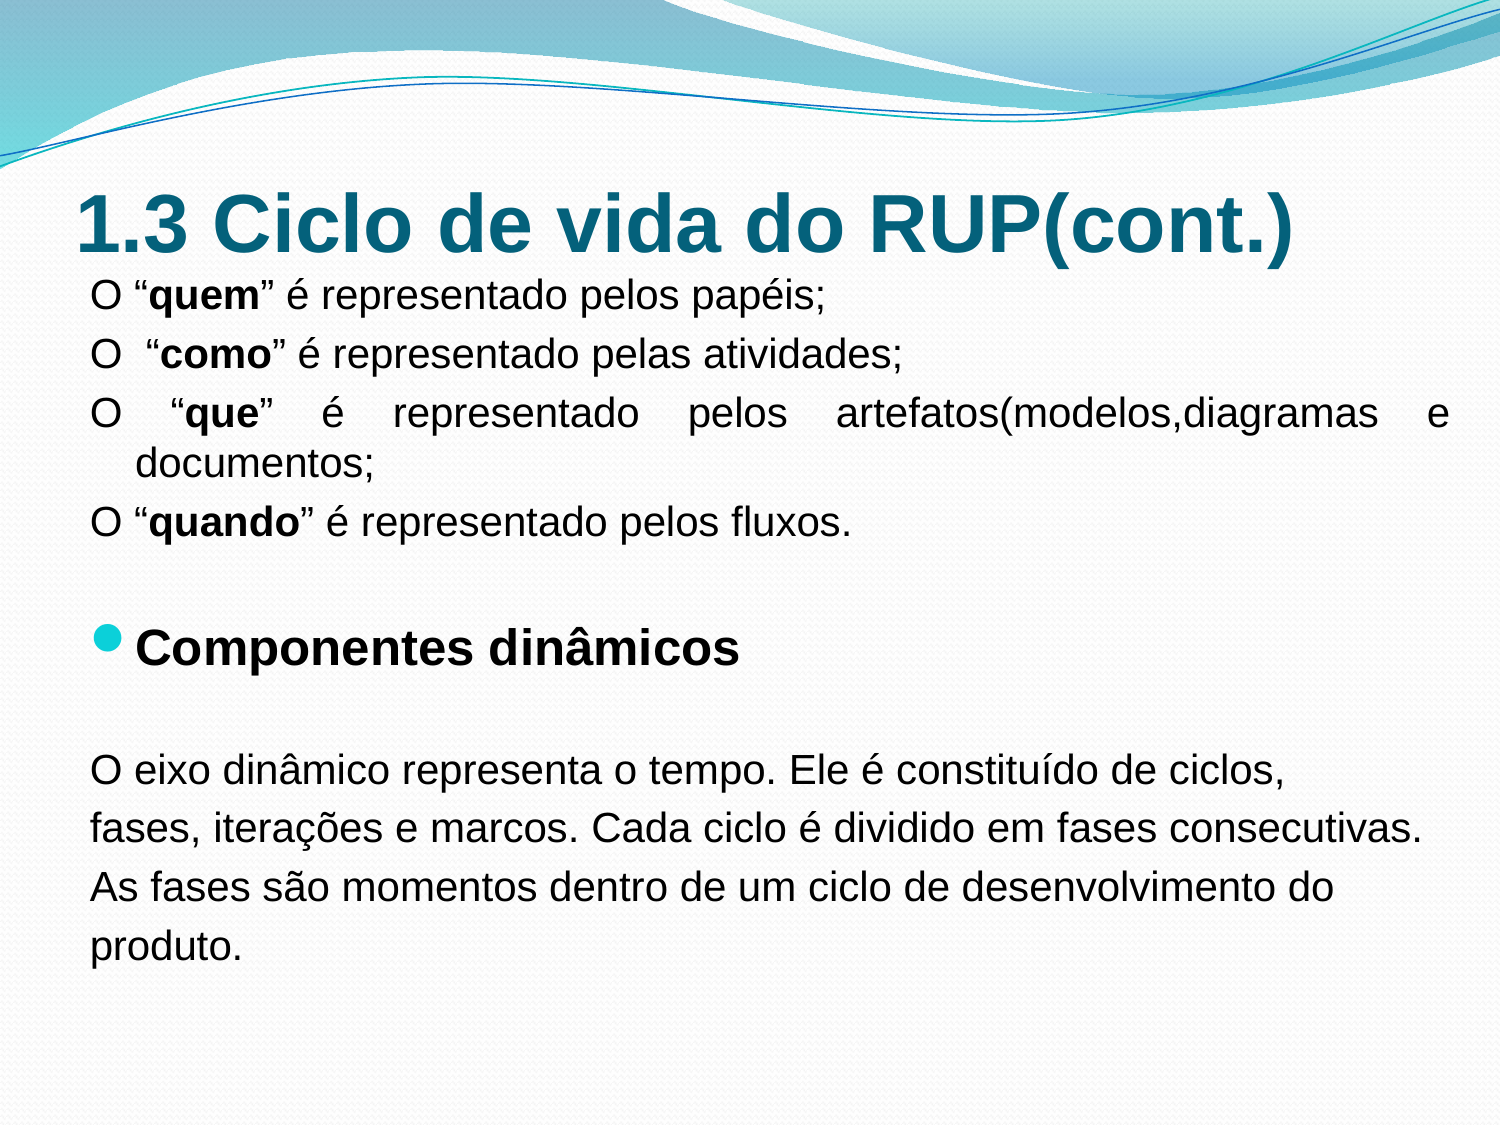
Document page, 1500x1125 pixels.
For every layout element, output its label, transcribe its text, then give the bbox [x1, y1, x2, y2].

title 1.3 Ciclo de vida do RUP(cont.) [75, 82, 1425, 260]
list O “quem” é representado pelos papéis; O “como” é representado pelas atividades; O “que” é representado pelos artefatos(modelos,diagramas e documentos; O “quando” é representado pelos fluxos. Componentes dinâmicos O eixo dinâmico representa o tempo. Ele é constituído de ciclos, fases, iterações e marcos. Cada ciclo é dividido em fases consecutivas. As fases são momentos dentro de um ciclo de desenvolvimento do produto. [75, 260, 1465, 1020]
